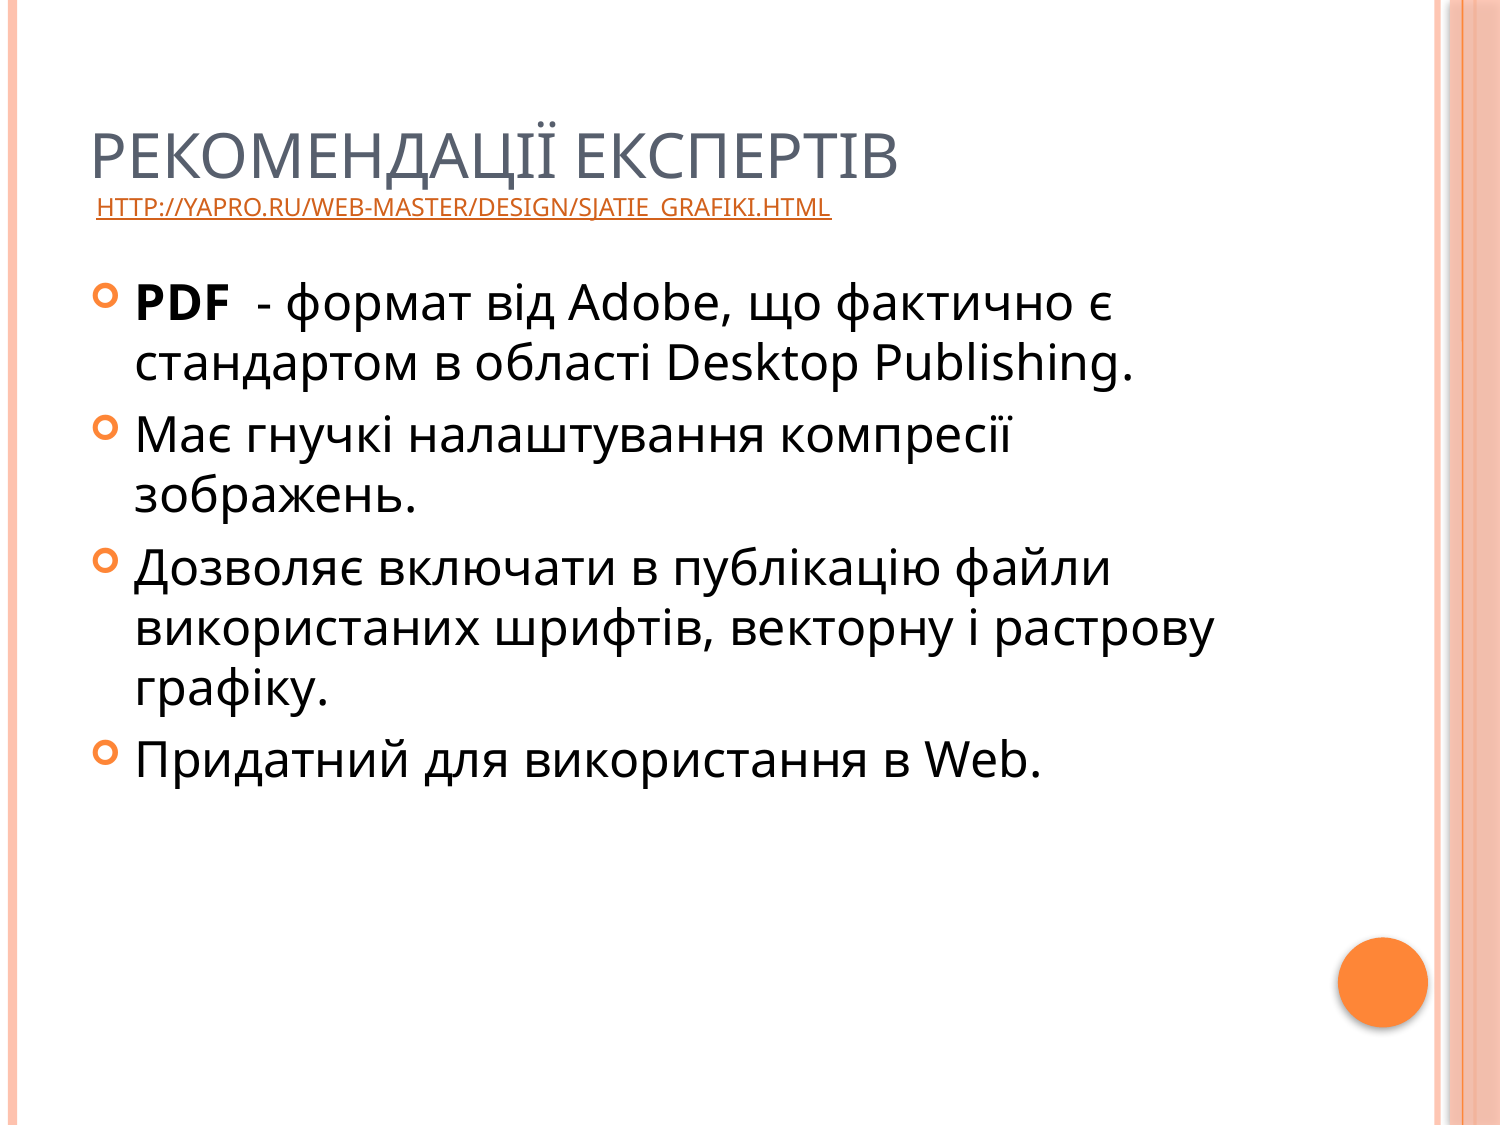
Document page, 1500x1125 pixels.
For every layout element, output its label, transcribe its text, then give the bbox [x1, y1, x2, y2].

list PDF - формат від Adobe, що фактично є стандартом в області Desktop Publishing. Має гнучкі налаштування компресії зображень. Дозволяє включати в публікацію файли використаних шрифтів, векторну і растрову графіку. Придатний для використання в Web. [75, 262, 1300, 1062]
title Рекомендації експертів http://yapro.ru/web-master/design/sjatie_grafiki.html [75, 45, 1300, 233]
